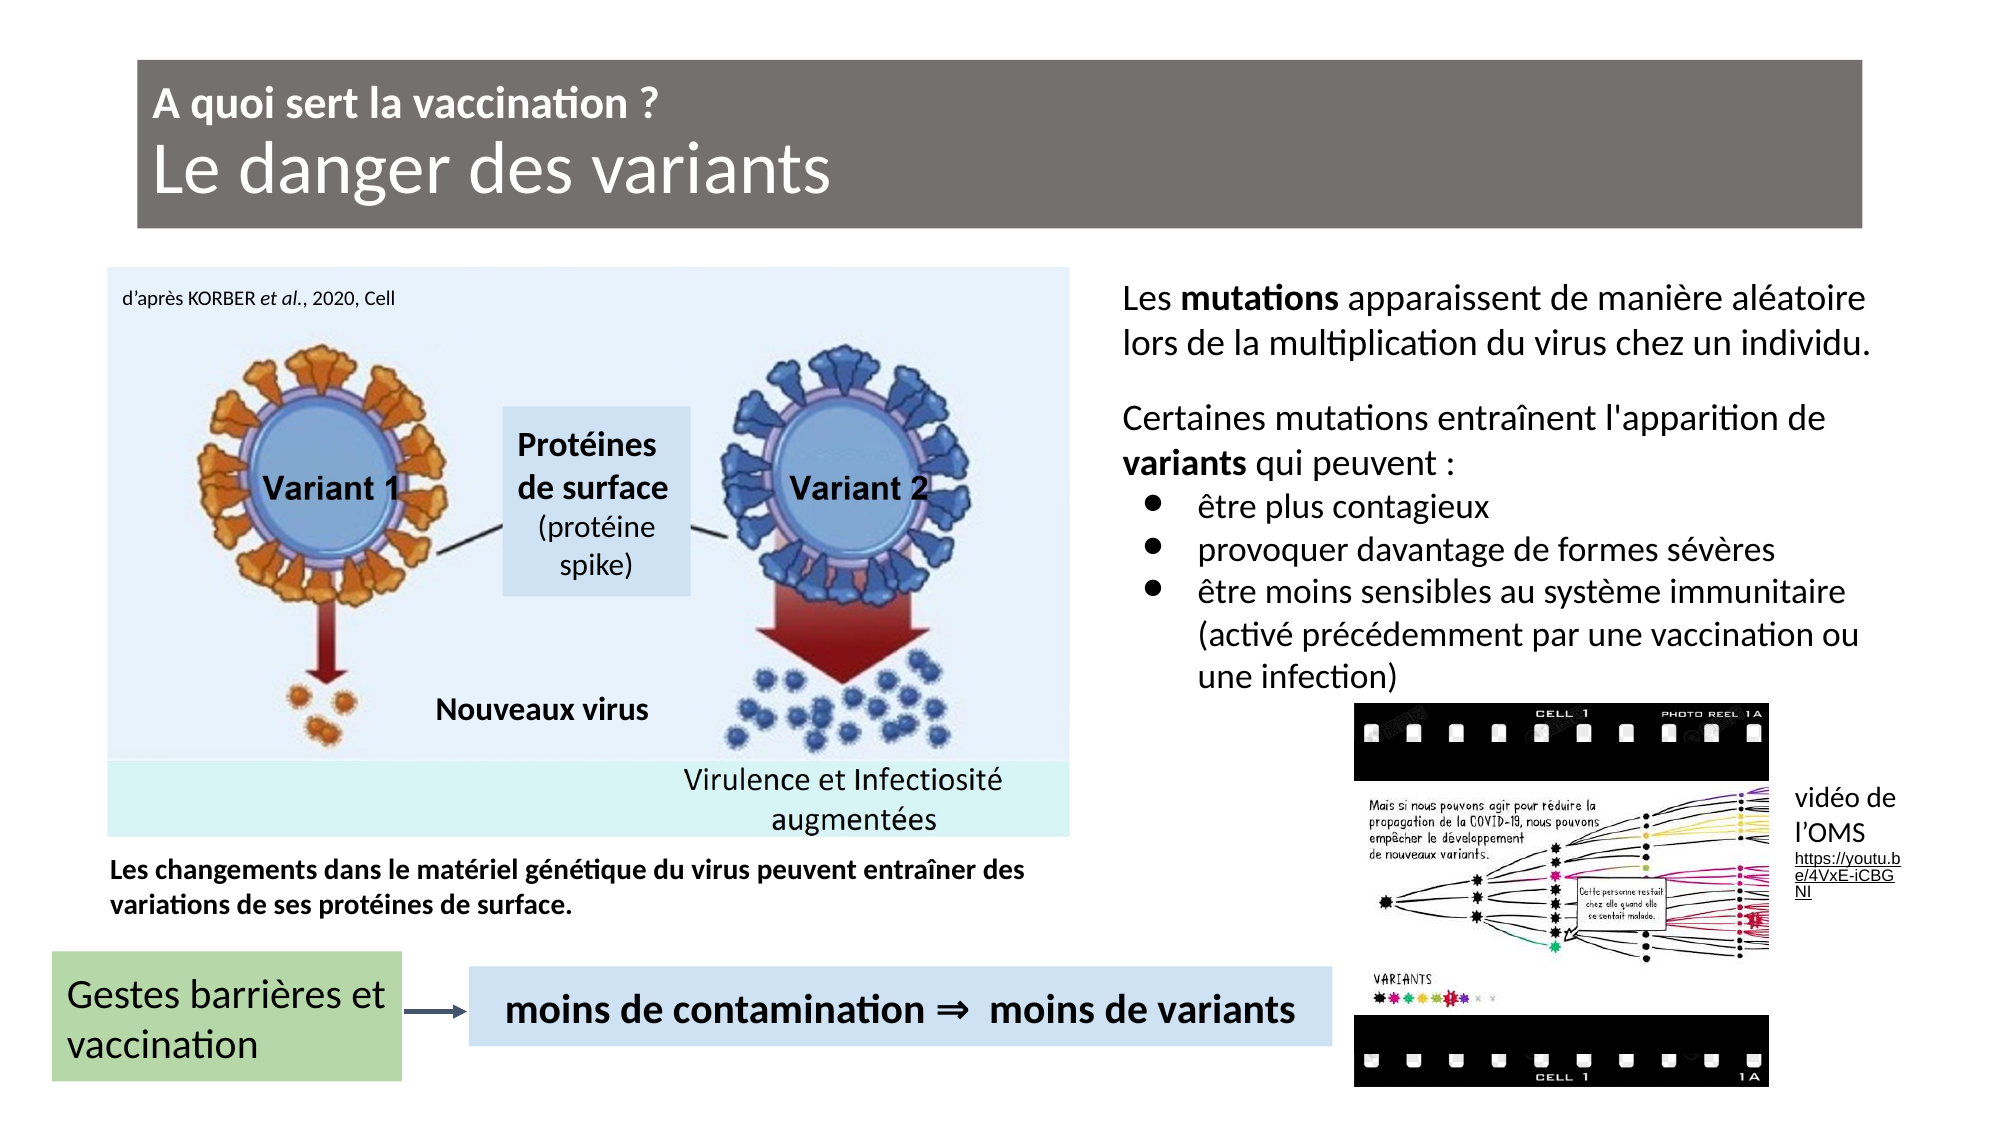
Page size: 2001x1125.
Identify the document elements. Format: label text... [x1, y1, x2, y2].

title A quoi sert la vaccination ? Le danger des variants [137, 59, 1863, 229]
picture [107, 267, 1070, 858]
text_box moins de contamination ⇒ moins de variants [468, 966, 1333, 1047]
text_box vidéo de l’OMS https://youtu.be/4VxE-iCBGNI [1780, 763, 1918, 903]
text_box Les mutations apparaissent de manière aléatoire lors de la multiplication du virus chez un individu. Certaines mutations entraînent l'apparition de variants qui peuvent : être plus contagieux provoquer davantage de formes sévères être moins sensibles au système immunitaire (activé précédemment par une vaccination ou une infection) [1107, 258, 1930, 781]
text_box Gestes barrières et vaccination [51, 951, 402, 1082]
picture [1353, 702, 1769, 1088]
text_box Les changements dans le matériel génétique du virus peuvent entraîner des variations de ses protéines de surface. [94, 835, 1058, 936]
